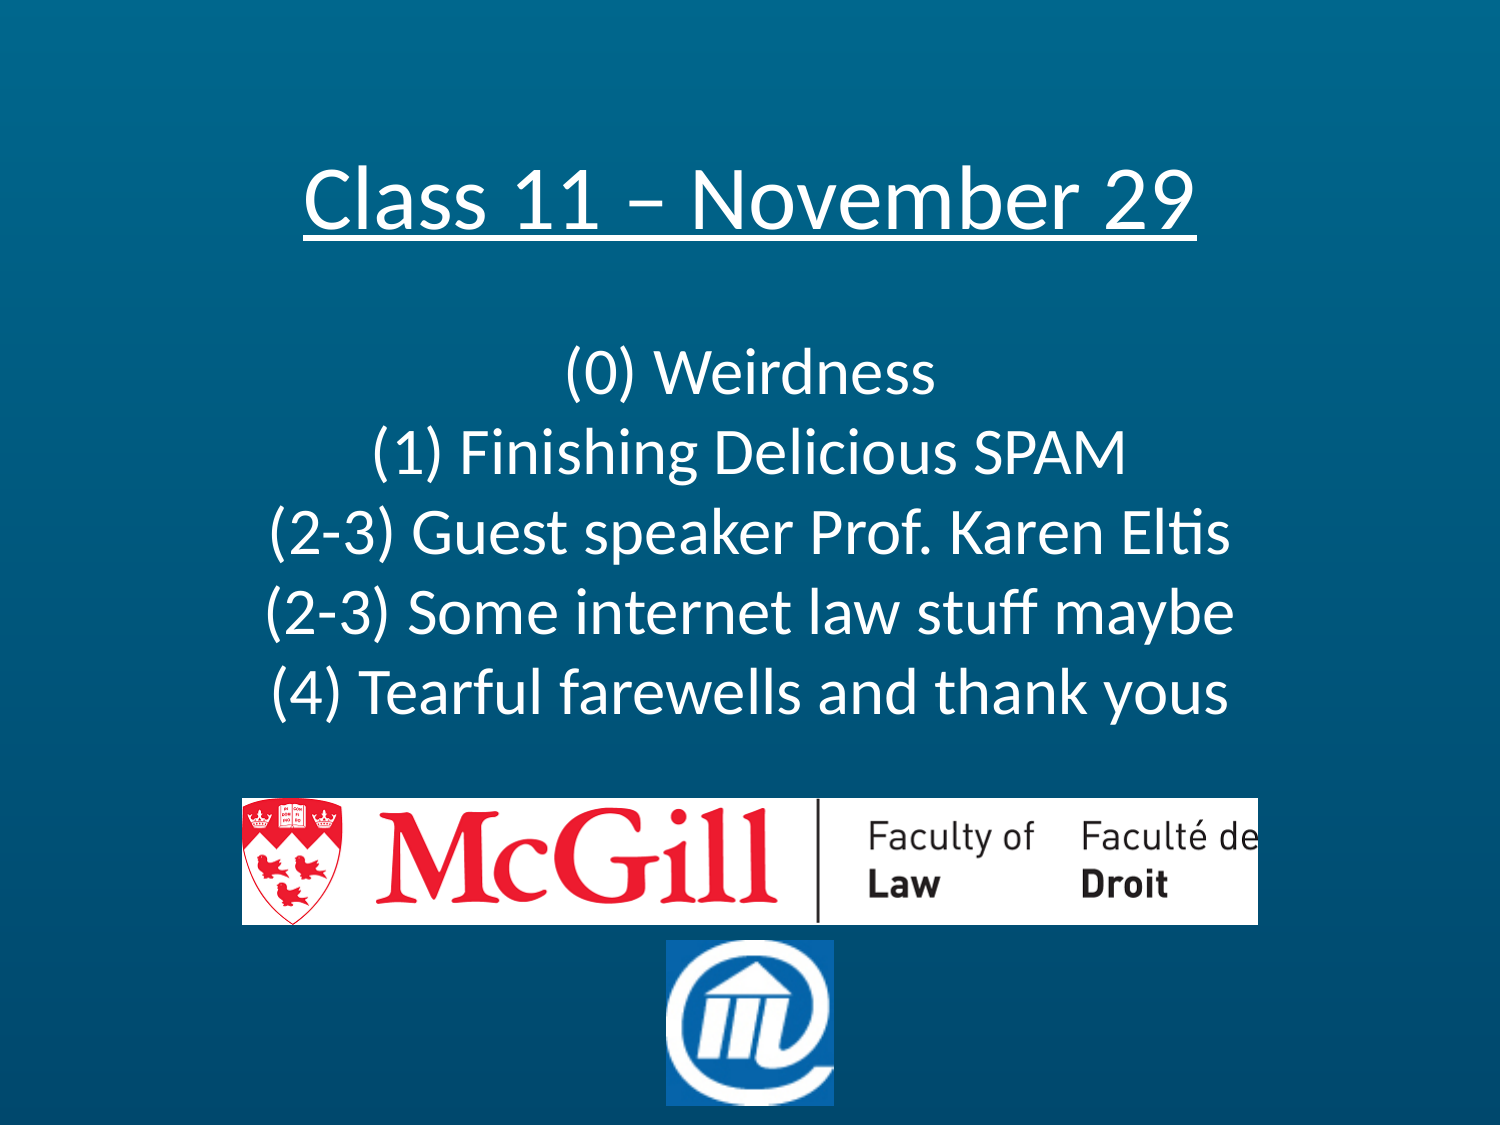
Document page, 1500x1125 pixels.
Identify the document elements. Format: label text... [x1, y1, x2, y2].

title Class 11 – November 29 (0) Weirdness (1) Finishing Delicious SPAM (2-3) Guest speaker Prof. Karen Eltis (2-3) Some internet law stuff maybe (4) Tearful farewells and thank yous [112, 149, 1388, 716]
picture [1112, 716, 1118, 724]
picture [667, 941, 833, 1105]
picture [243, 799, 1257, 924]
